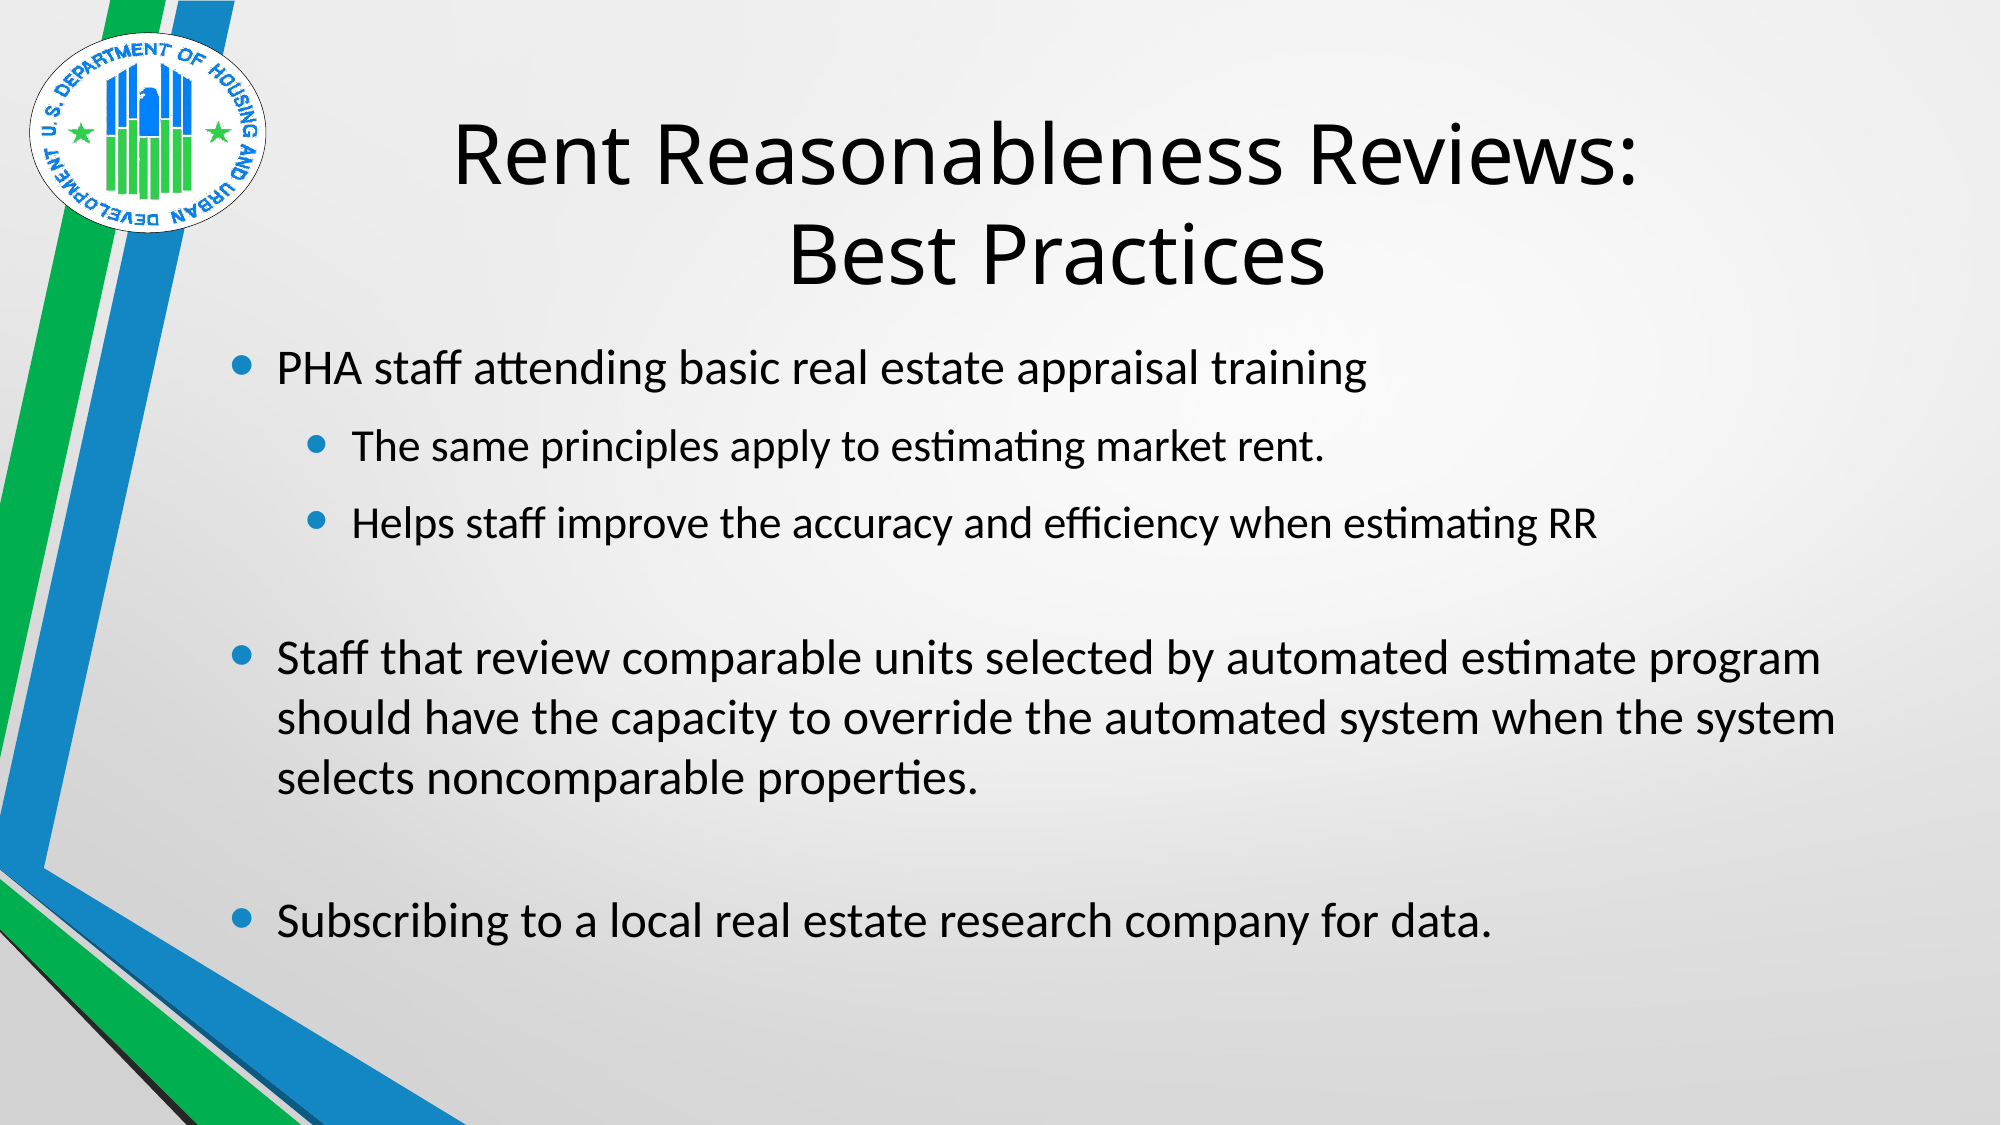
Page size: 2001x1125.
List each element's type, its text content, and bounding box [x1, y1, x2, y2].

title Rent Reasonableness Reviews: Best Practices [214, 75, 1900, 326]
picture [39, 39, 261, 228]
list PHA staff attending basic real estate appraisal training The same principles apply to estimating market rent. Helps staff improve the accuracy and efficiency when estimating RR Staff that review comparable units selected by automated estimate program should have the capacity to override the automated system when the system selects noncomparable properties. Subscribing to a local real estate research company for data. [214, 326, 1900, 985]
